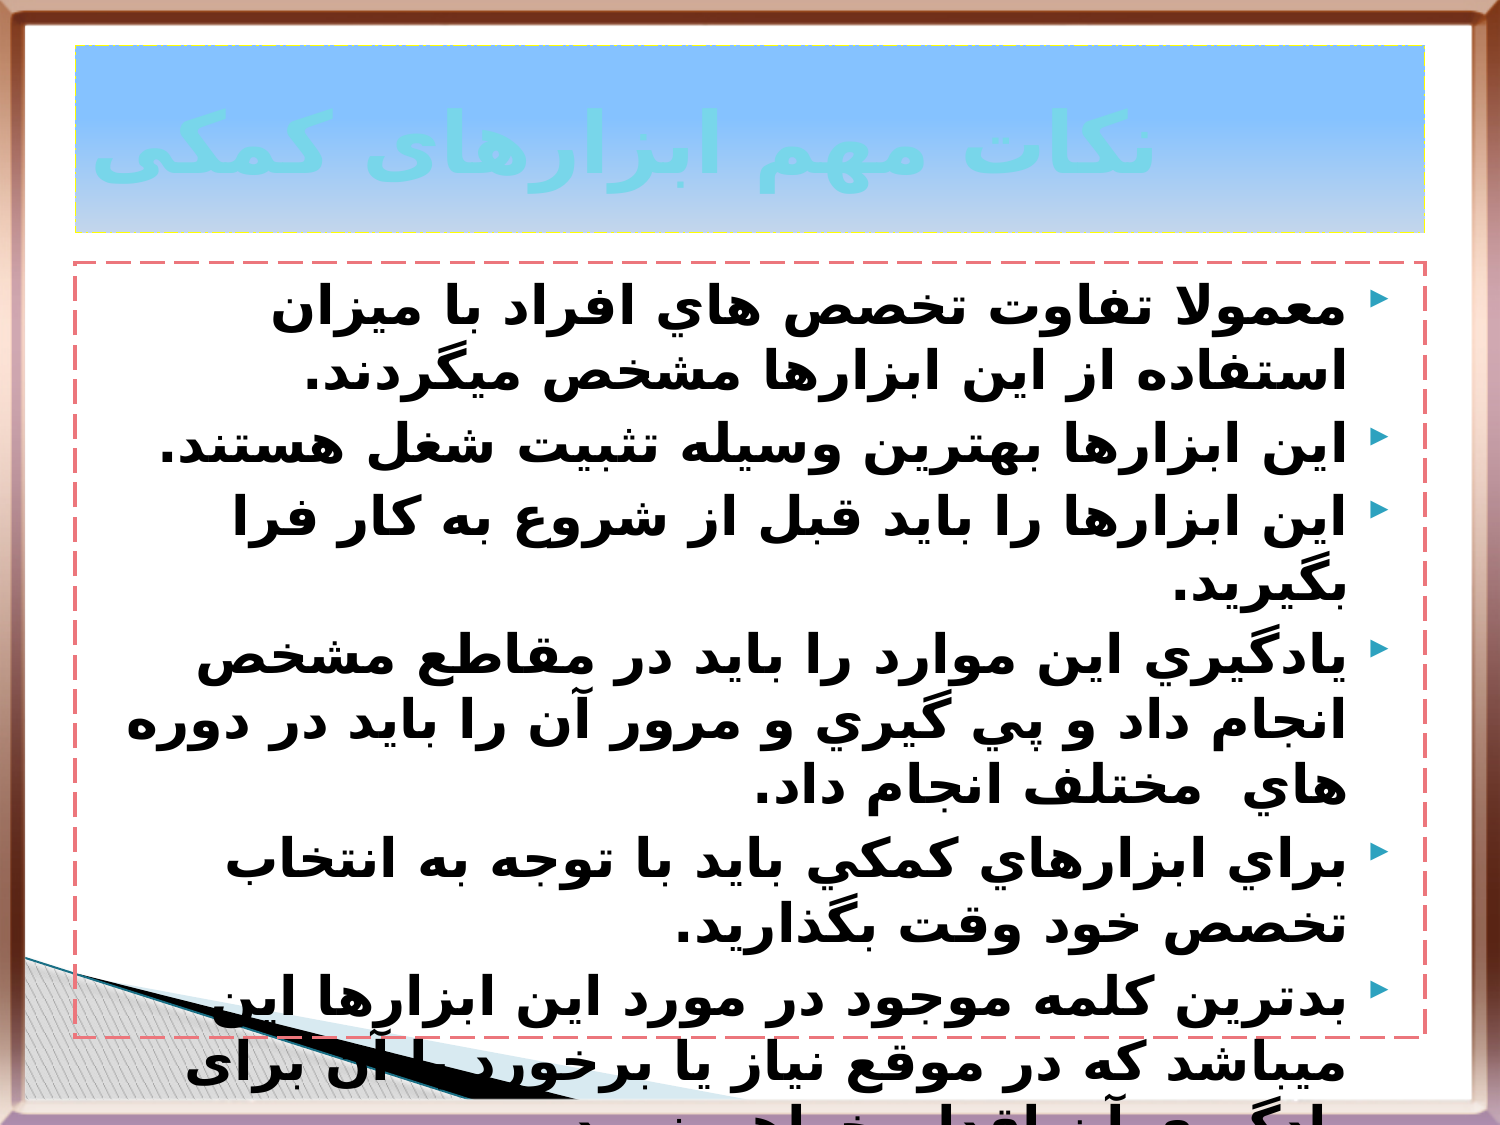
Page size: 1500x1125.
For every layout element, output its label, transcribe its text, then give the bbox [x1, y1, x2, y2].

title نكات مهم ابزارهای کمکی [75, 45, 1425, 233]
list معمولا تفاوت تخصص هاي افراد با ميزان استفاده از اين ابزارها مشخص ميگردند. اين ابزارها بهترين وسيله تثبيت شغل هستند. اين ابزارها را بايد قبل از شروع به كار فرا بگيريد. يادگيري اين موارد را بايد در مقاطع مشخص انجام داد و پي گيري و مرور آن را بايد در دوره هاي مختلف انجام داد. براي ابزارهاي كمكي بايد با توجه به انتخاب تخصص خود وقت بگذاريد. بدترین کلمه موجود در مورد این ابزارها این میباشد که در موقع نیاز یا برخورد با آن برای یادگیری آن اقدام خواهم نمود . [75, 262, 1425, 1038]
picture [0, 0, 1500, 1125]
